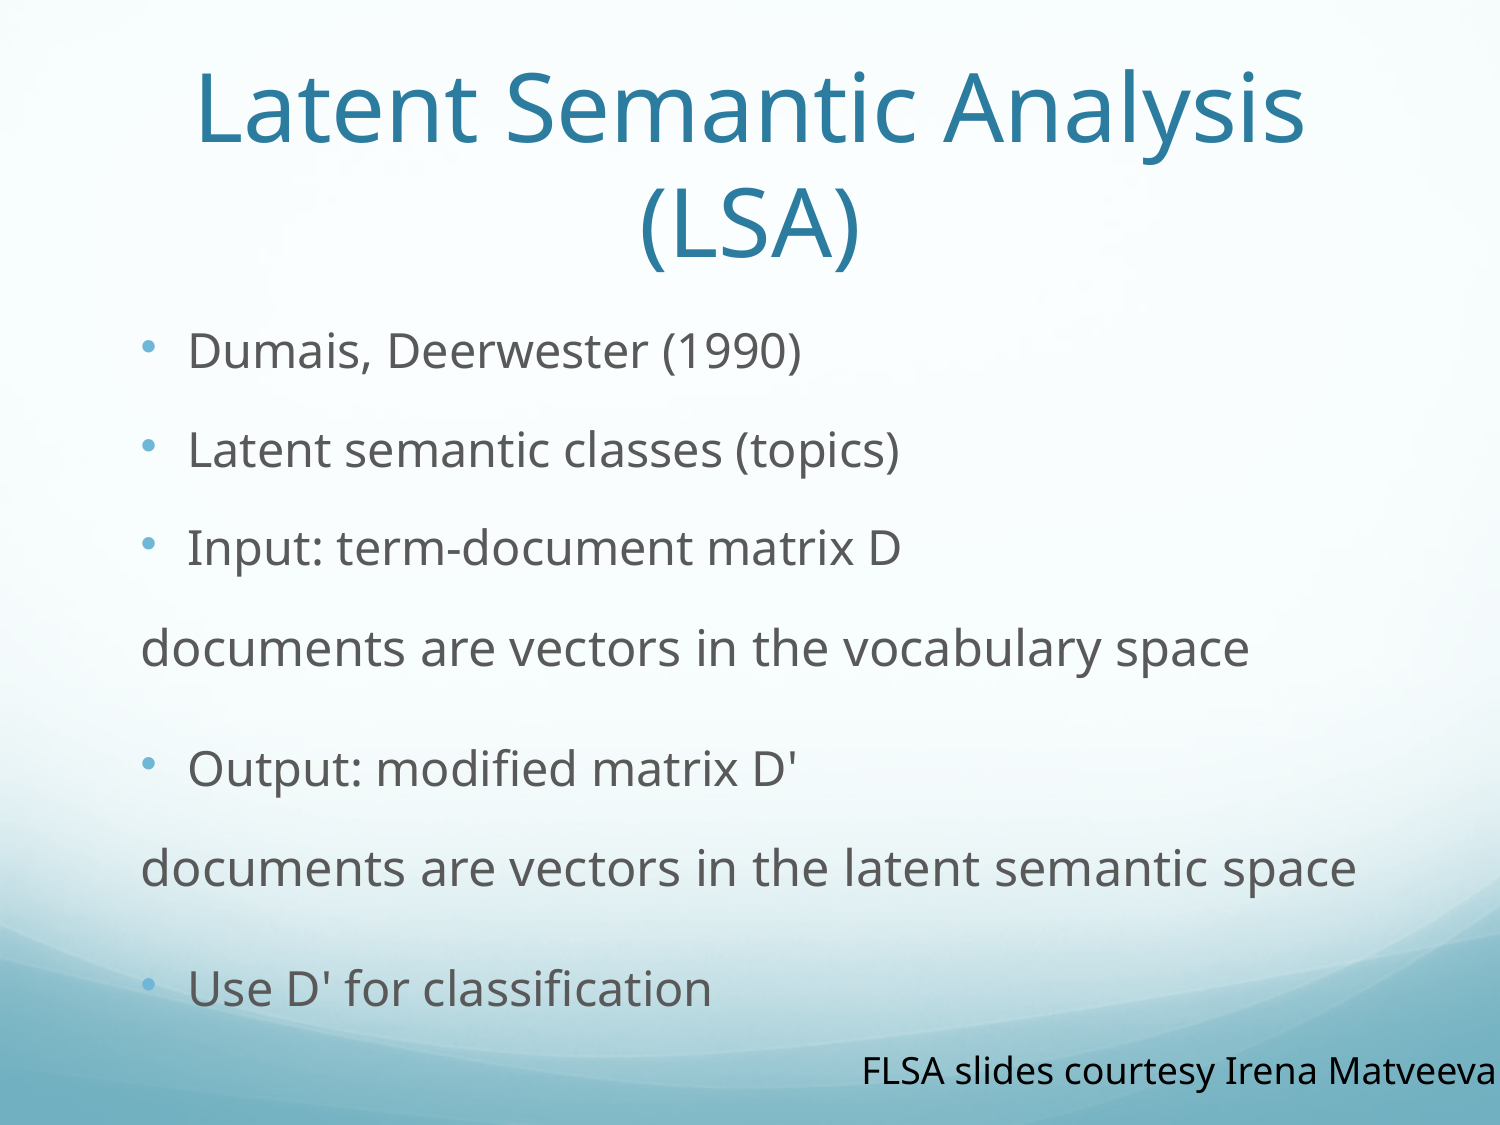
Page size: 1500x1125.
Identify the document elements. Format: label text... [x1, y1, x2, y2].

list Dumais, Deerwester (1990) Latent semantic classes (topics) Input: term-document matrix D documents are vectors in the vocabulary space Output: modified matrix D' documents are vectors in the latent semantic space Use D' for classification [110, 312, 1391, 1063]
text_box FLSA slides courtesy Irena Matveeva [846, 1039, 1500, 1100]
title Latent Semantic Analysis (LSA) [110, 90, 1391, 284]
